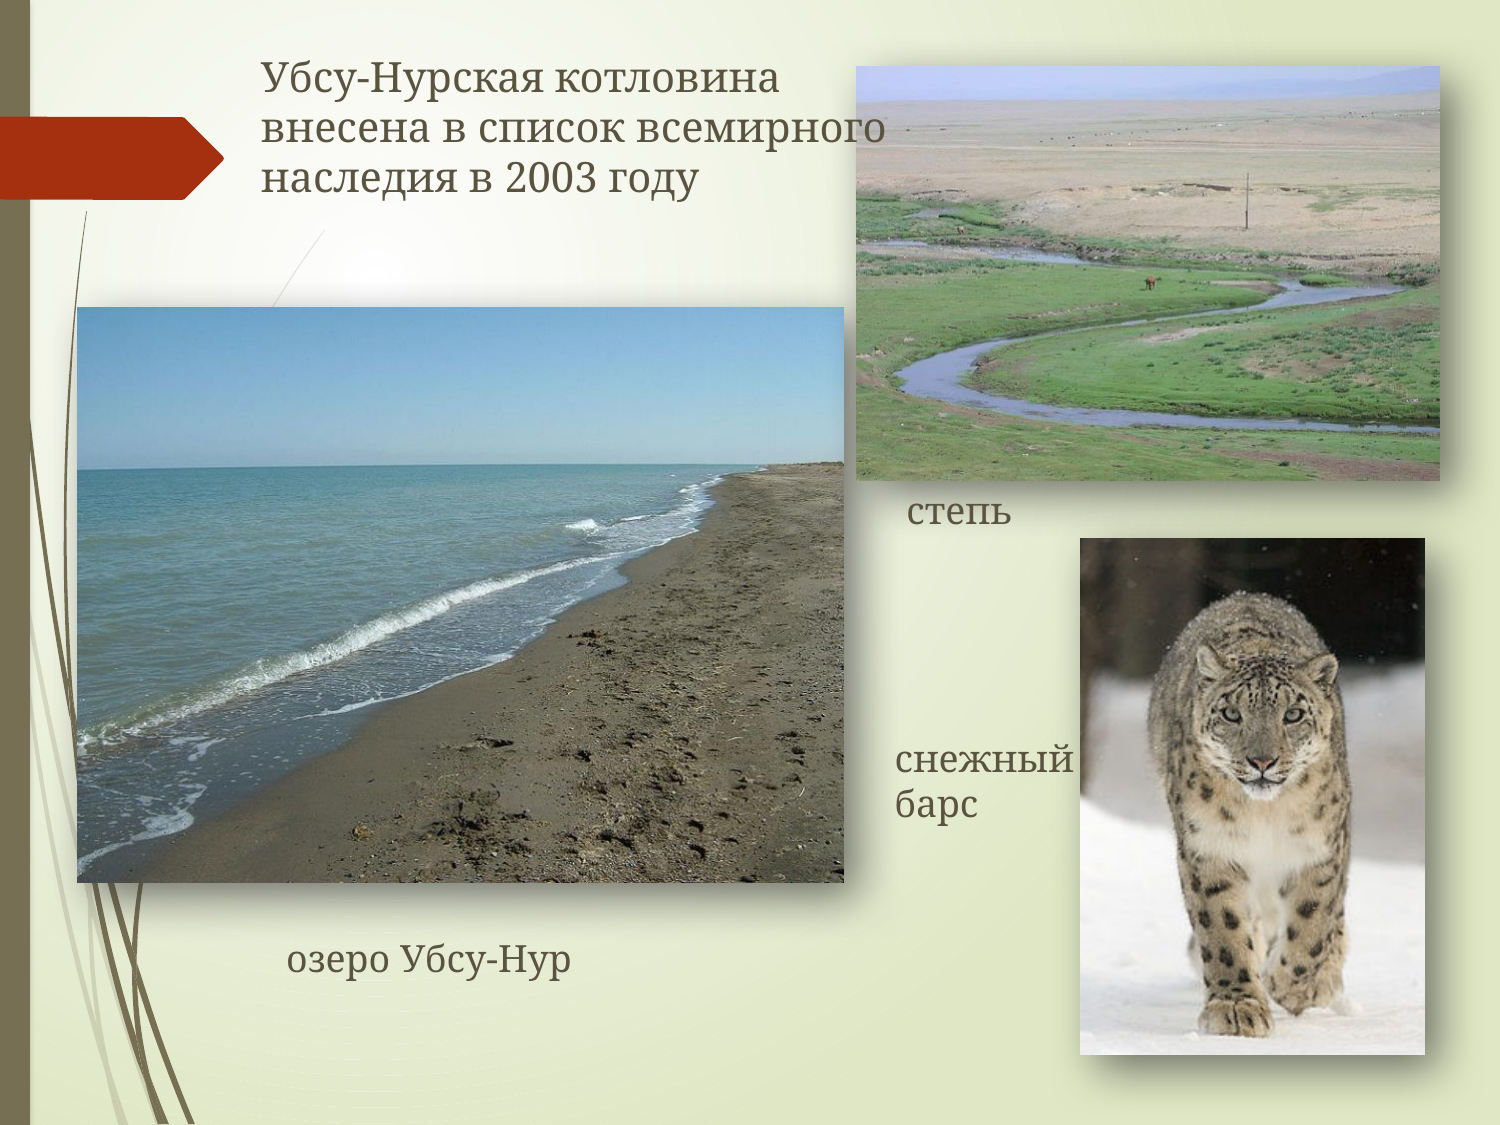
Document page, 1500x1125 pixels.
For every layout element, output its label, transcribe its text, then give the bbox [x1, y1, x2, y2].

picture [855, 66, 1440, 481]
text_box озеро Убсу-Нур [271, 927, 650, 988]
text_box снежный барс [879, 727, 1075, 833]
text_box степь [891, 489, 1164, 540]
picture [1080, 538, 1425, 1055]
text_box Убсу-Нурская котловина внесена в список всемирного наследия в 2003 году [246, 43, 1026, 208]
picture [76, 307, 844, 884]
